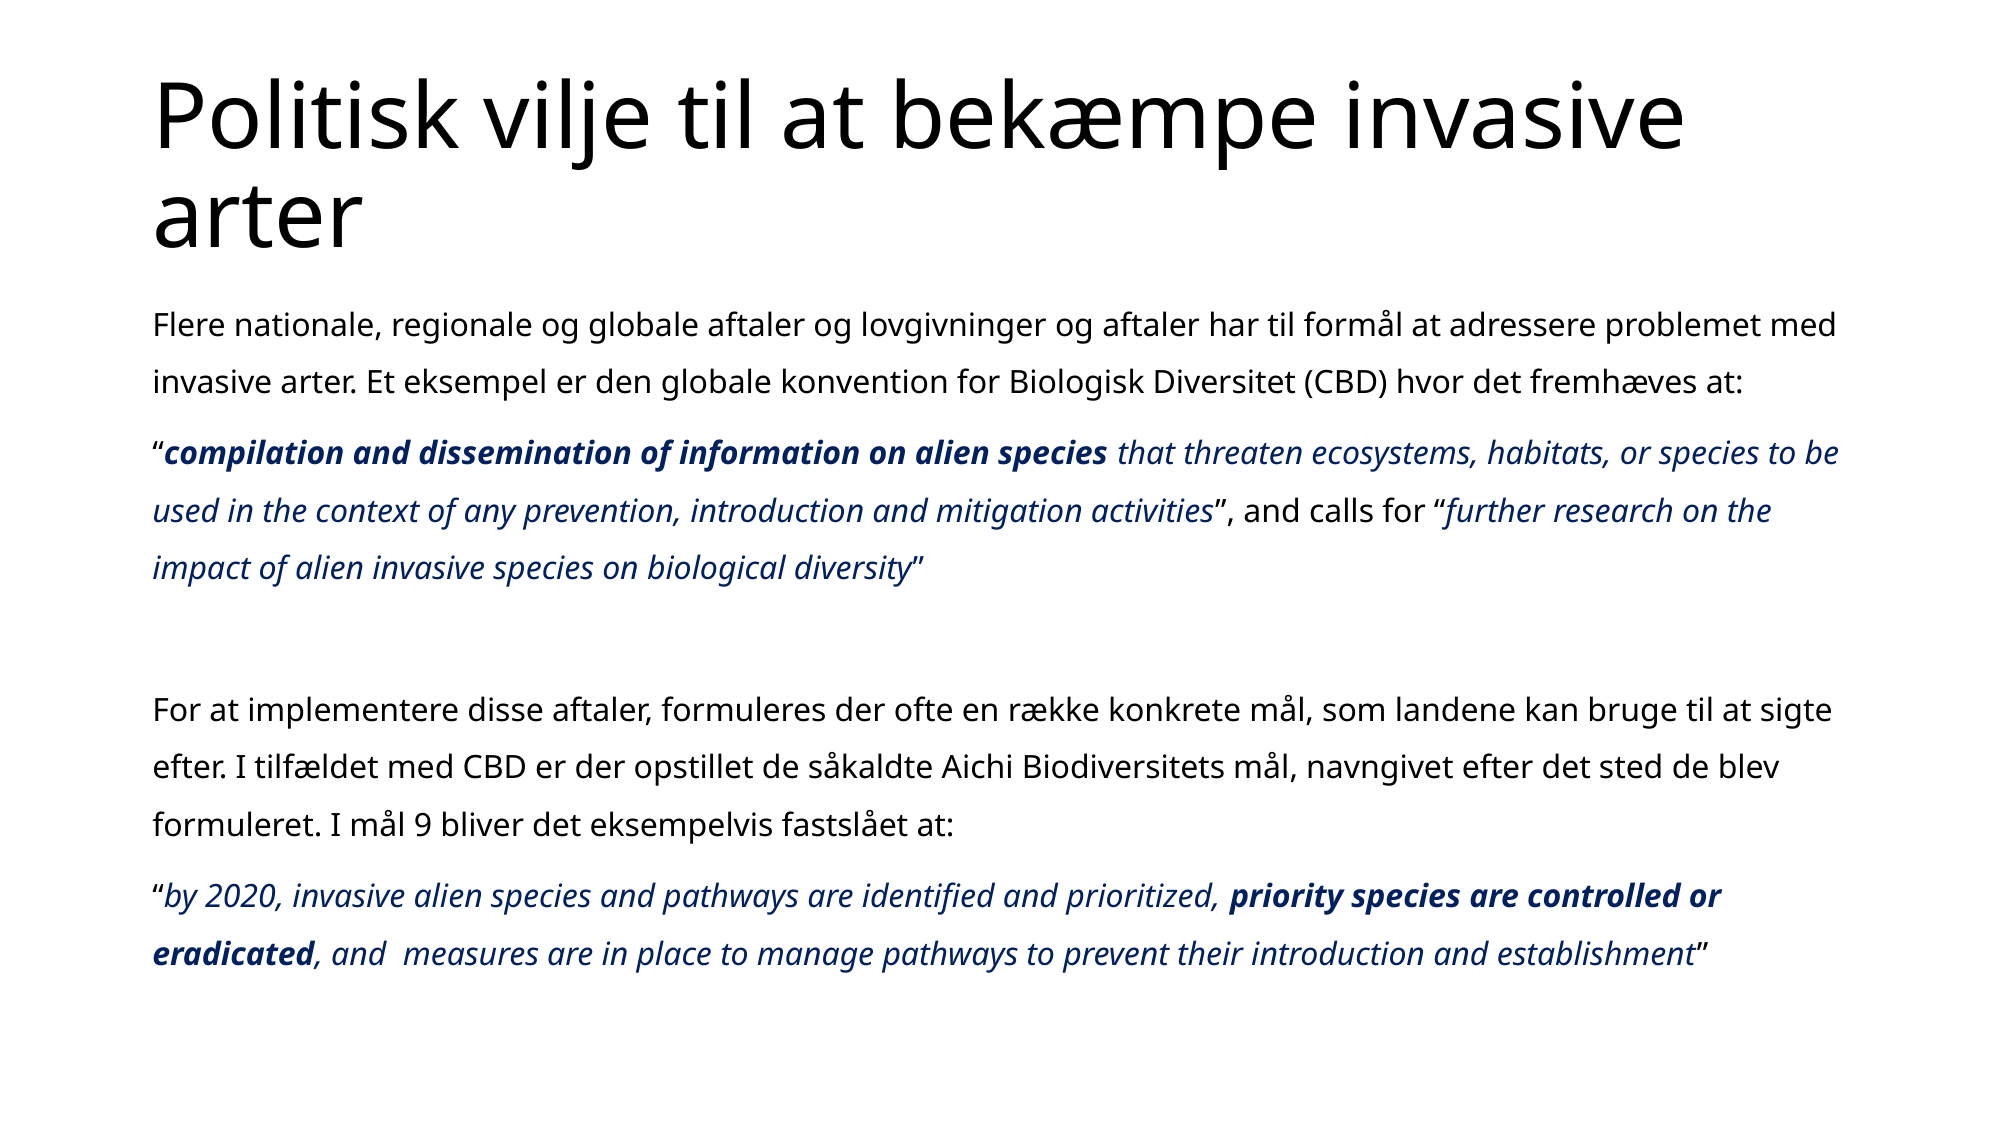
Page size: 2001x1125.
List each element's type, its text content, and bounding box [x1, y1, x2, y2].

title Politisk vilje til at bekæmpe invasive arter [137, 59, 1863, 277]
list Flere nationale, regionale og globale aftaler og lovgivninger og aftaler har til formål at adressere problemet med invasive arter. Et eksempel er den globale konvention for Biologisk Diversitet (CBD) hvor det fremhæves at: “compilation and dissemination of information on alien species that threaten ecosystems, habitats, or species to be used in the context of any prevention, introduction and mitigation activities”, and calls for “further research on the impact of alien invasive species on biological diversity” For at implementere disse aftaler, formuleres der ofte en række konkrete mål, som landene kan bruge til at sigte efter. I tilfældet med CBD er der opstillet de såkaldte Aichi Biodiversitets mål, navngivet efter det sted de blev formuleret. I mål 9 bliver det eksempelvis fastslået at: “by 2020, invasive alien species and pathways are identified and prioritized, priority species are controlled or eradicated, and measures are in place to manage pathways to prevent their introduction and establishment” [137, 277, 1882, 1059]
